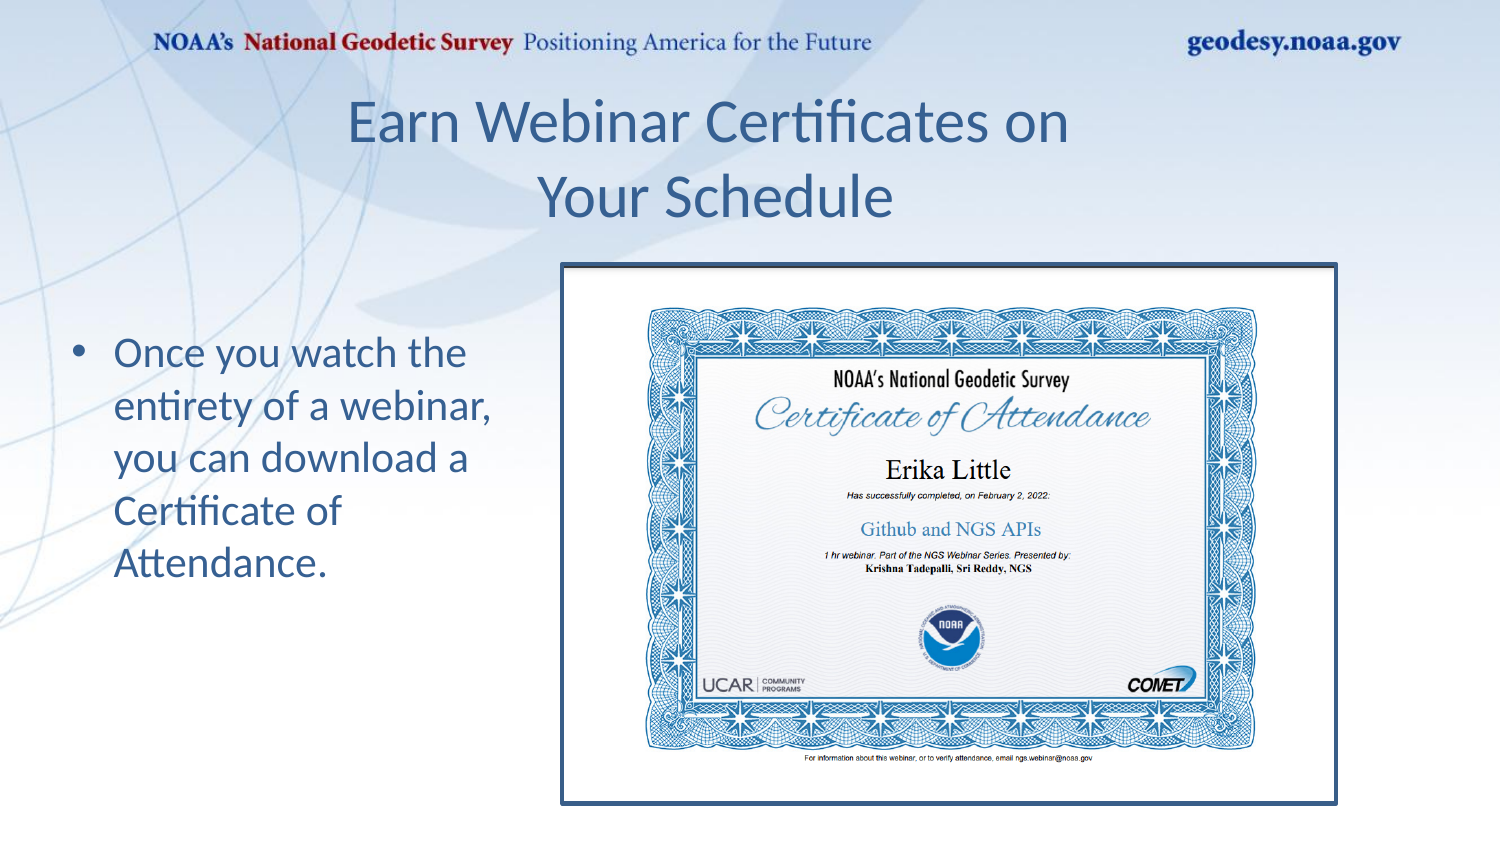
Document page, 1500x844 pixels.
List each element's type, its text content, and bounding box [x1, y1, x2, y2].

text_box Earn Webinar Certificates on Your Schedule [28, 84, 1404, 226]
picture [0, 0, 1500, 844]
text_box Once you watch the entirety of a webinar, you can download a Certificate of Attendance. [56, 316, 516, 594]
